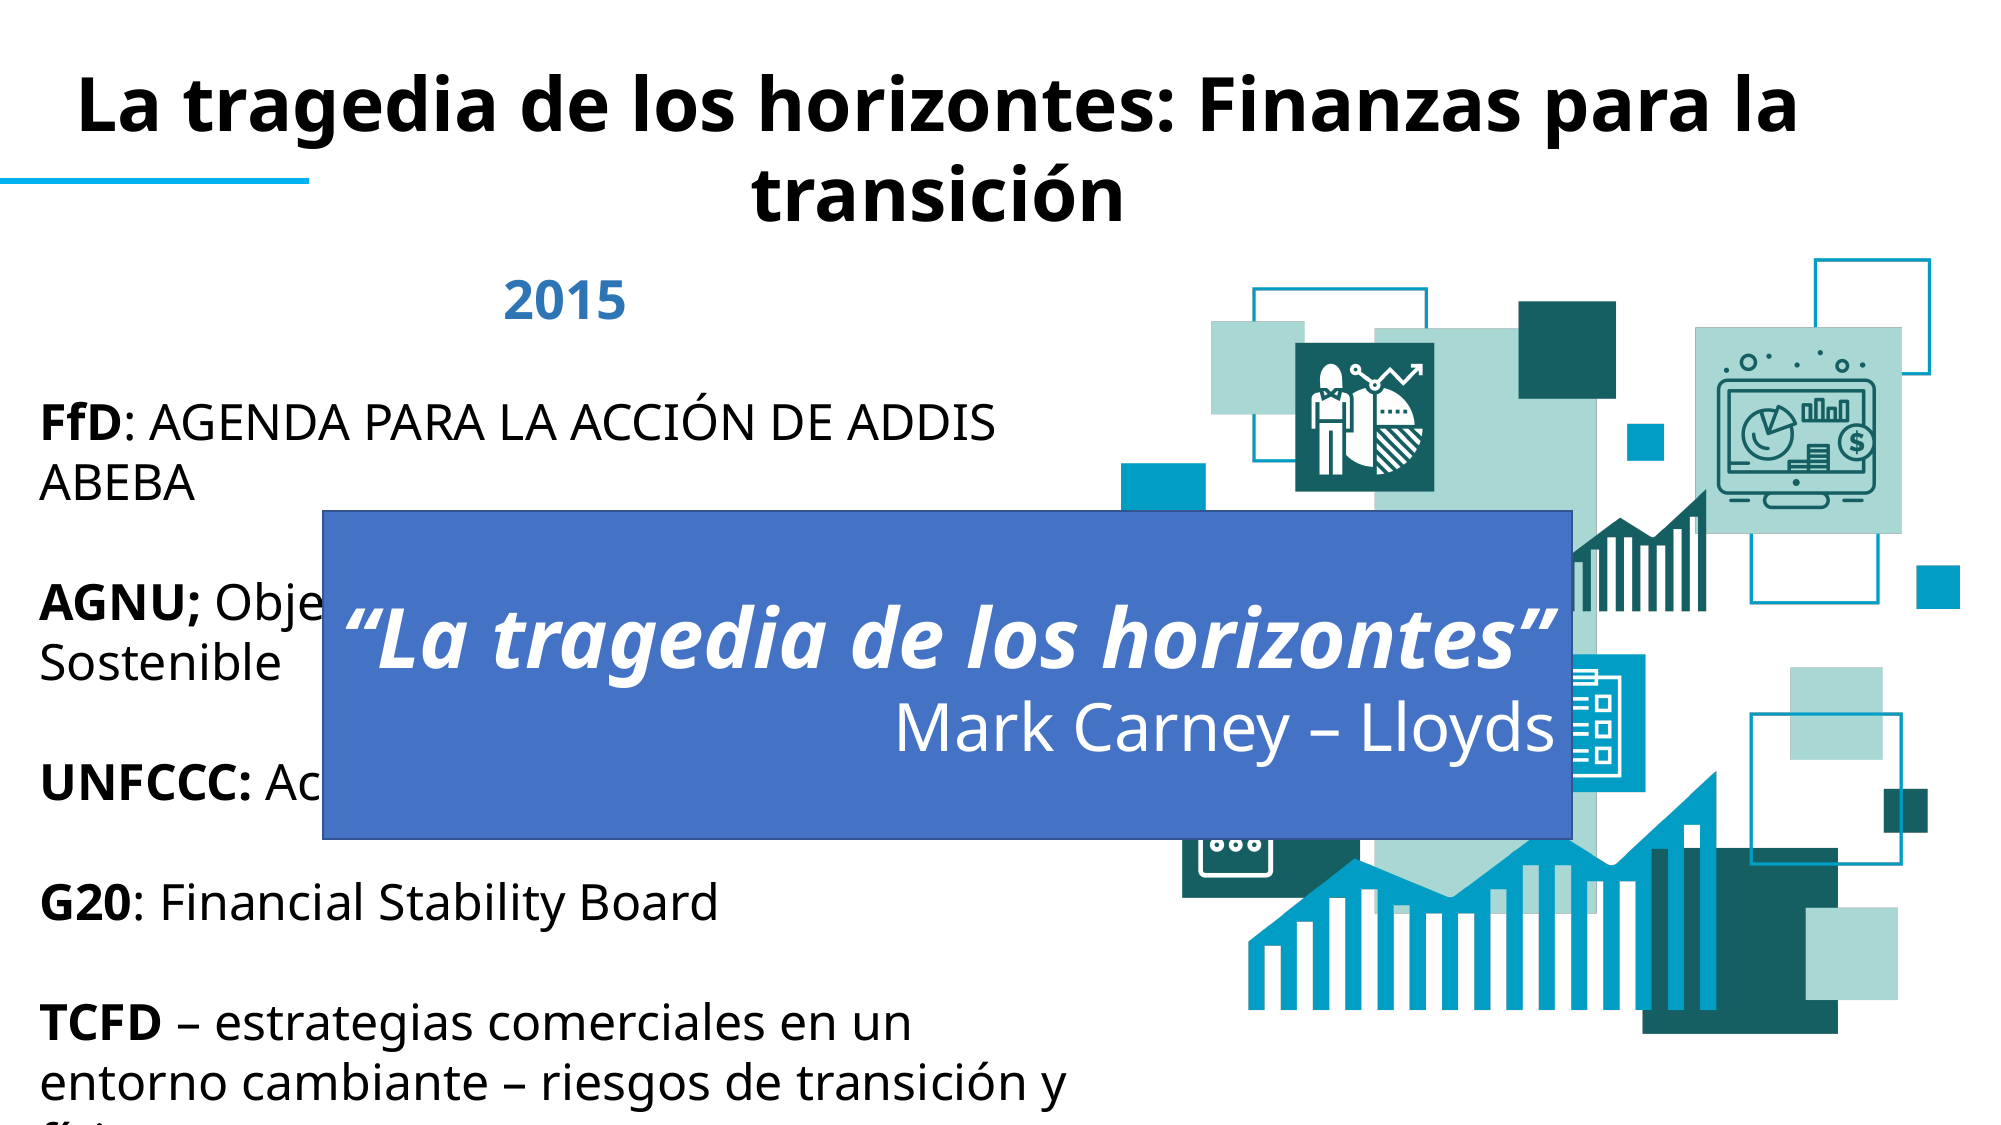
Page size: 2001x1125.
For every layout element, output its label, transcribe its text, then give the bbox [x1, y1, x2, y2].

text_box “La tragedia de los horizontes” Mark Carney – Lloyds [322, 510, 1121, 840]
text_box La tragedia de los horizontes: Finanzas para la transición [59, 48, 1818, 244]
picture [1121, 258, 1960, 1035]
text_box 2015 FfD: AGENDA PARA LA ACCIÓN DE ADDIS ABEBA AGNU; Objetivos para el Desarrollo Sostenible UNFCCC: Acuerdo de París G20: Financial Stability Board TCFD – estrategias comerciales en un entorno cambiante – riesgos de transición y físicos [24, 258, 1107, 1125]
